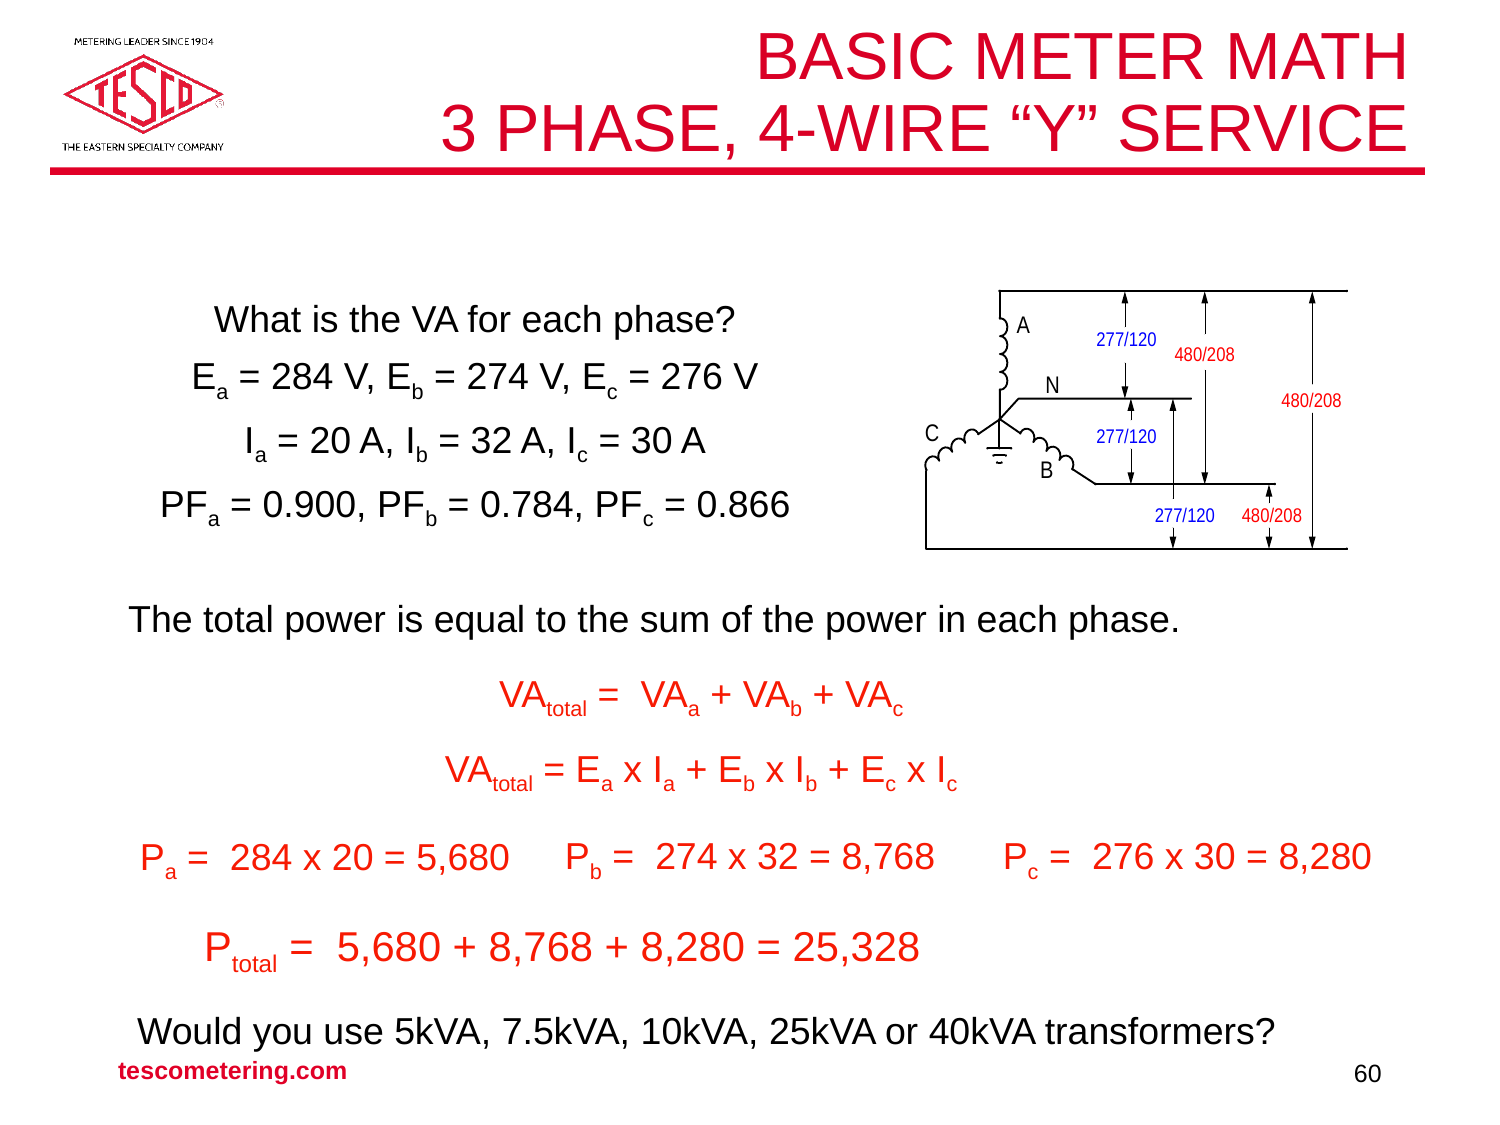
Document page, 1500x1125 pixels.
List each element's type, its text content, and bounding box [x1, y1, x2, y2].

text_box The total power is equal to the sum of the power in each phase. [113, 587, 1196, 648]
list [922, 287, 1350, 553]
text_box Pb = 274 x 32 = 8,768 [537, 824, 963, 891]
title Basic Meter Math 3 Phase, 4-Wire “Y” Service [75, 0, 1425, 188]
footer tescometering.com [103, 1039, 610, 1100]
text_box VAtotal = Ea x Ia + Eb x Ib + Ec x Ic [112, 737, 1291, 804]
text_box What is the VA for each phase? Ea = 284 V, Eb = 274 V, Ec = 276 V Ia = 20 A, Ib = 32 A, Ic = 30 A PFa = 0.900, PFb = 0.784, PFc = 0.866 [112, 287, 838, 539]
text_box Pa = 284 x 20 = 5,680 [112, 825, 538, 892]
text_box Pc = 276 x 30 = 8,280 [975, 824, 1400, 891]
text_box VAtotal = VAa + VAb + VAc [112, 662, 1291, 729]
picture [62, 36, 75, 153]
text_box Ptotal = 5,680 + 8,768 + 8,280 = 25,328 [112, 912, 1013, 985]
slide_number 60 [1059, 1042, 1397, 1103]
text_box Would you use 5kVA, 7.5kVA, 10kVA, 25kVA or 40kVA transformers? [122, 999, 1292, 1060]
